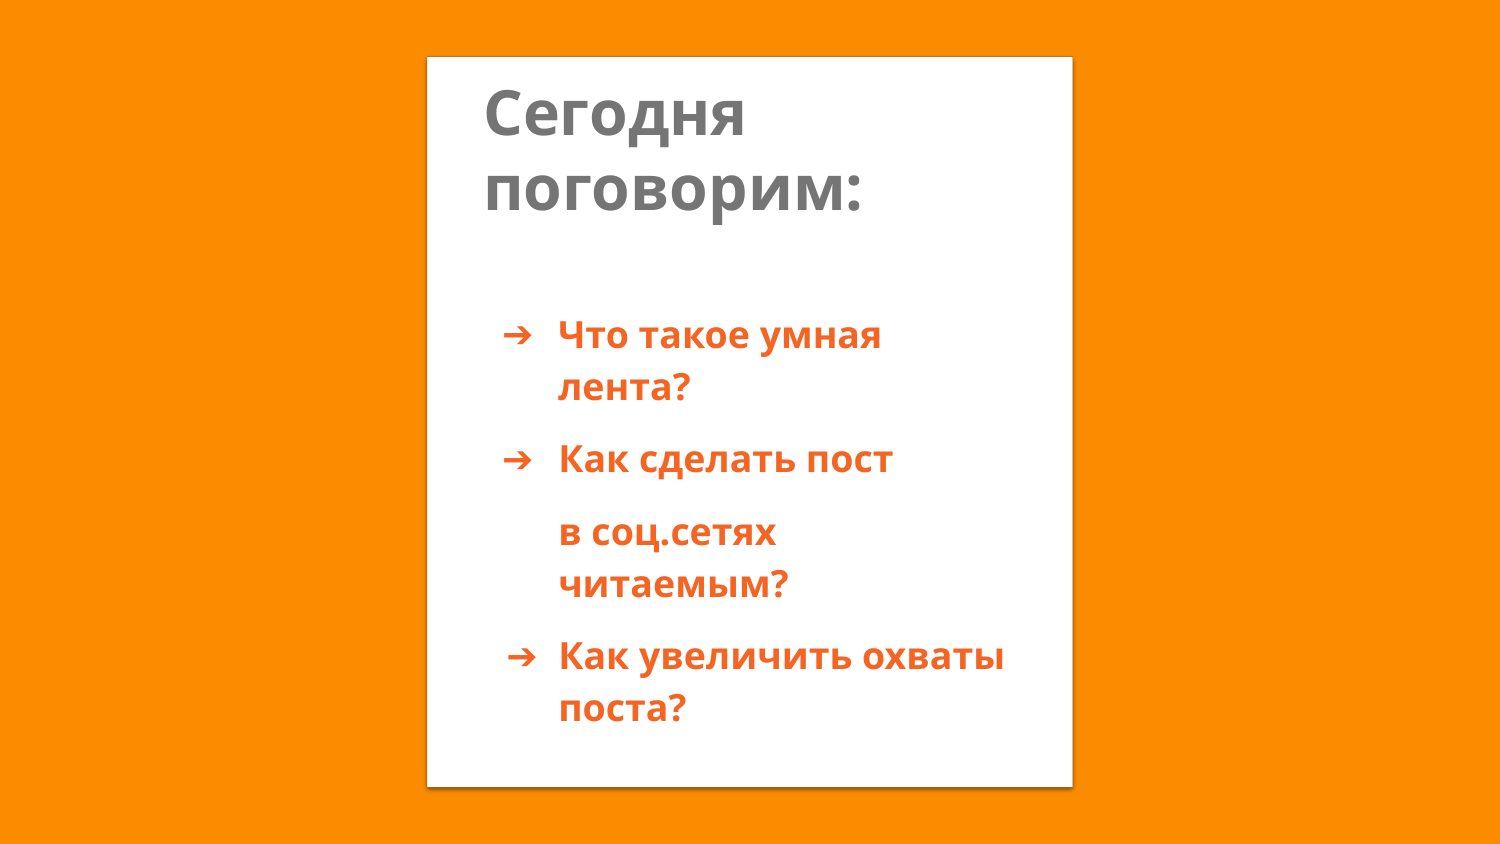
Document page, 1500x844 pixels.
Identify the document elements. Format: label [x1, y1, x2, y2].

picture [400, 26, 1100, 818]
